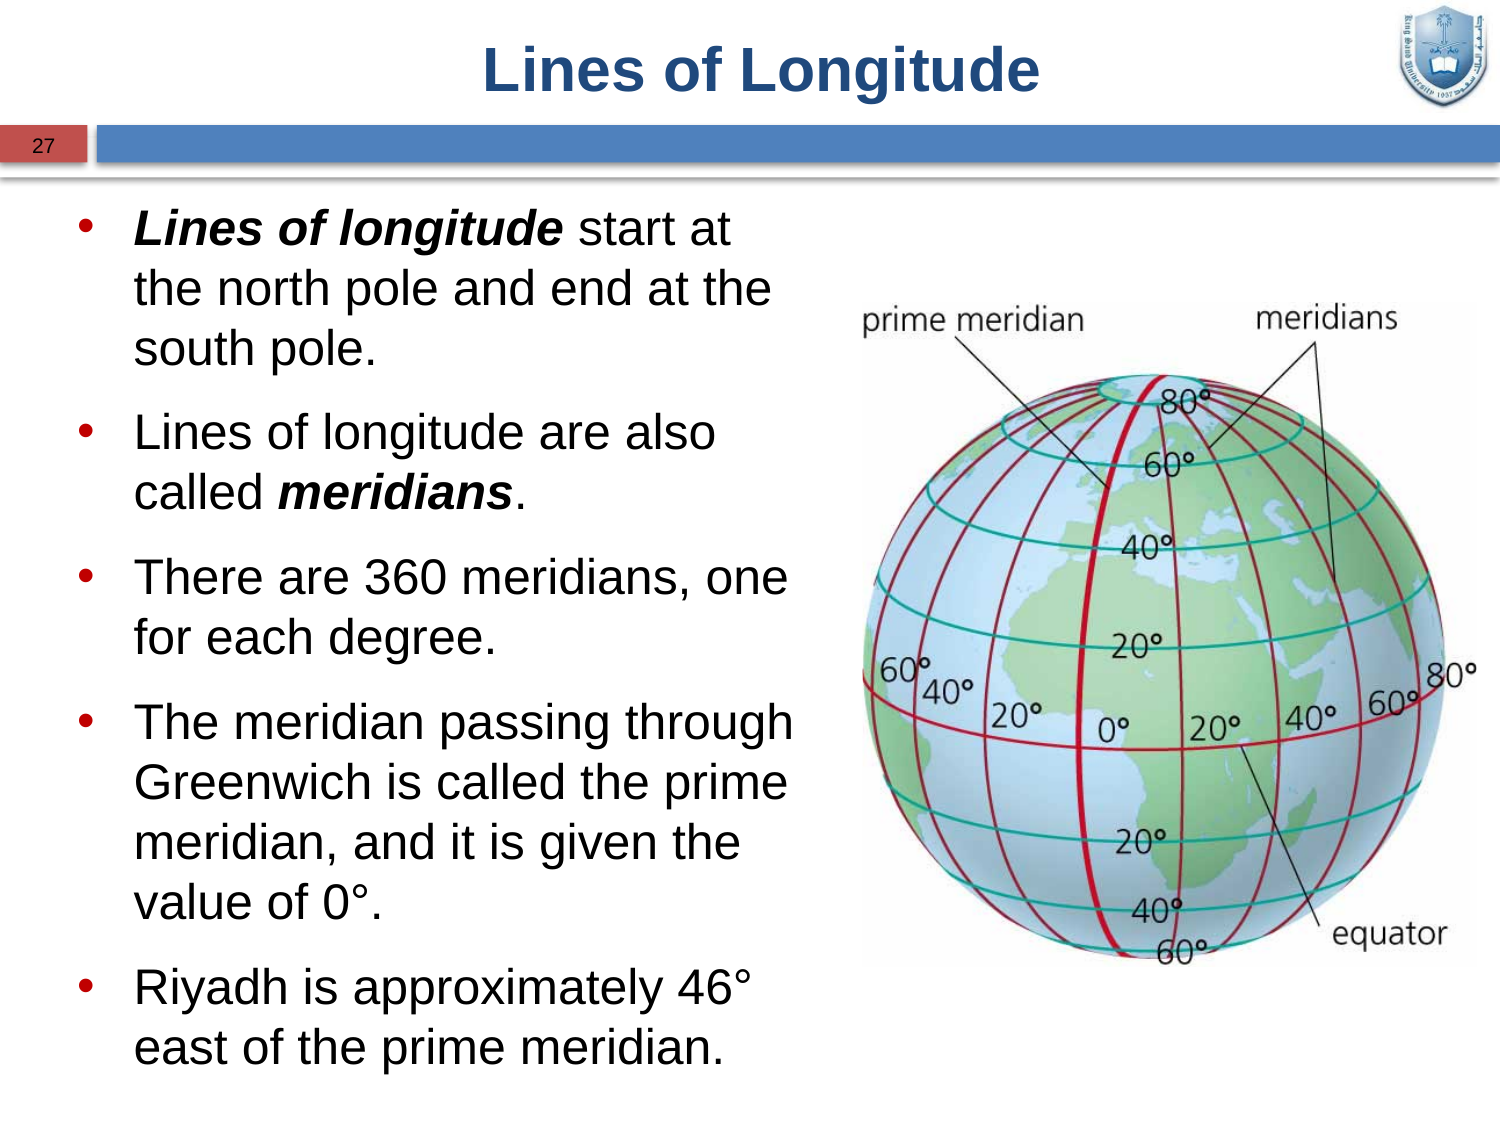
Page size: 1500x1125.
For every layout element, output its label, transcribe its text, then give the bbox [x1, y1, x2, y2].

text_box Lines of longitude start at the north pole and end at the south pole. Lines of longitude are also called meridians. There are 360 meridians, one for each degree. The meridian passing through Greenwich is called the prime meridian, and it is given the value of 0°. Riyadh is approximately 46° east of the prime meridian. [62, 187, 825, 1125]
picture [862, 301, 1477, 967]
picture [1387, 0, 1500, 113]
slide_number 27 [0, 125, 88, 166]
text_box Lines of Longitude [162, 21, 1363, 112]
